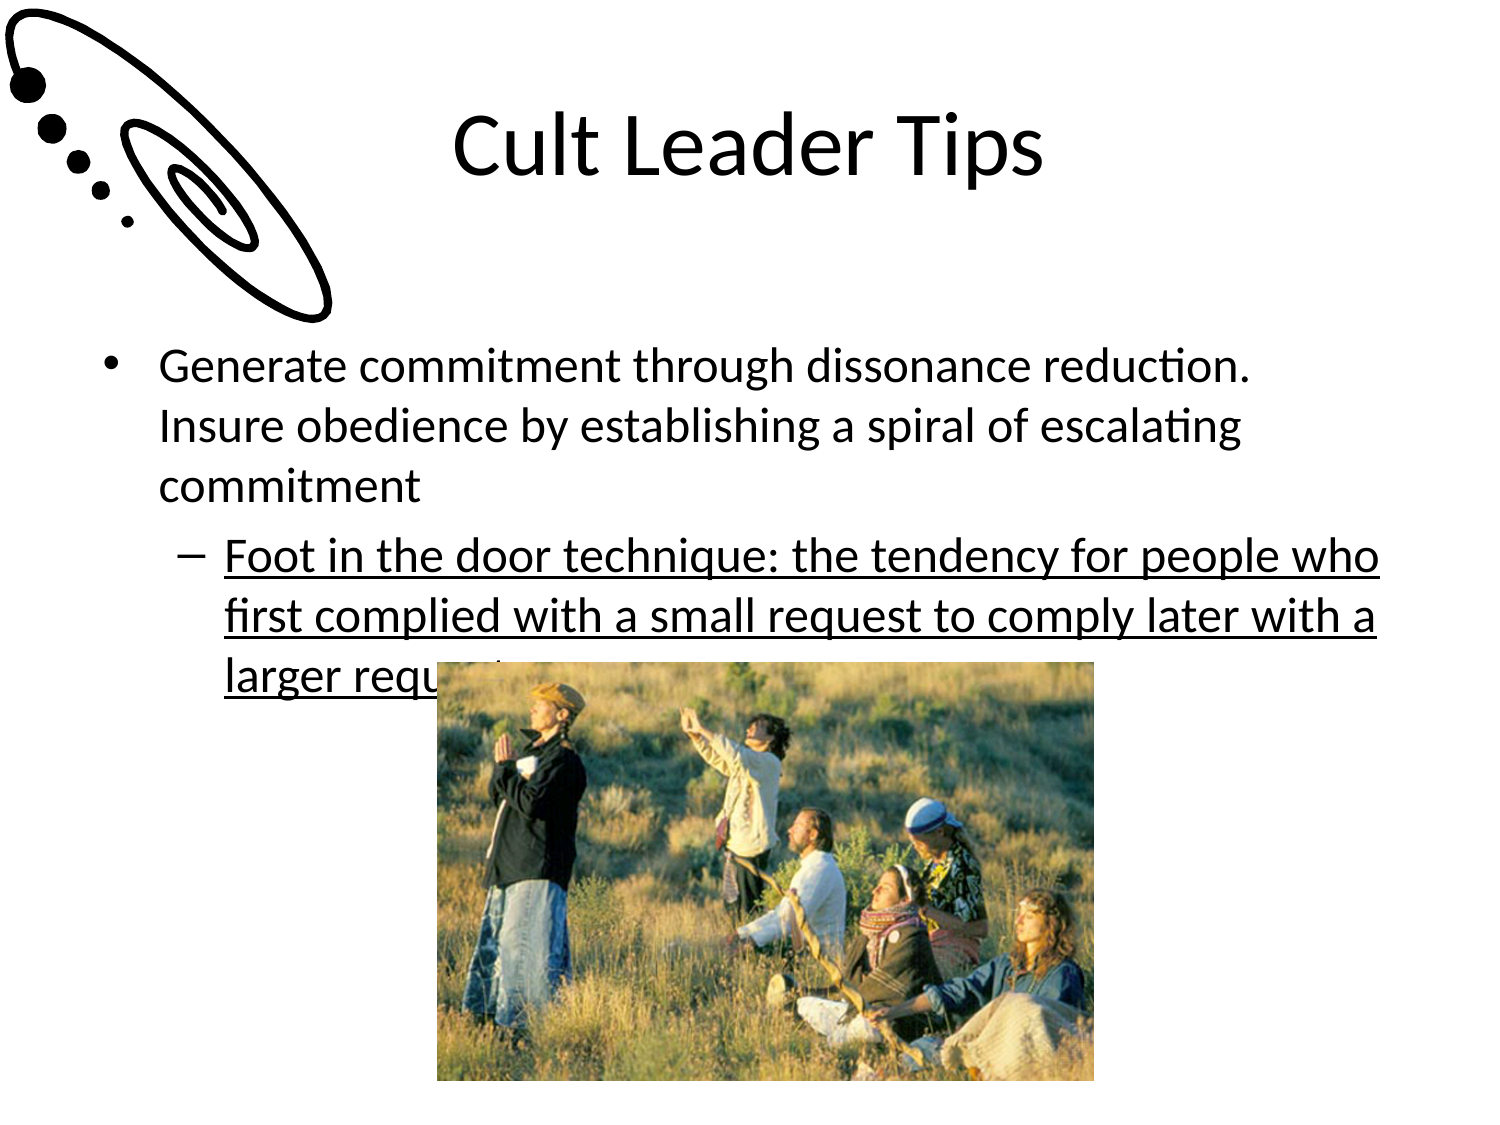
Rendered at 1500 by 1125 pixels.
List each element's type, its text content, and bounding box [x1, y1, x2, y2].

list Generate commitment through dissonance reduction. Insure obedience by establishing a spiral of escalating commitment Foot in the door technique: the tendency for people who first complied with a small request to comply later with a larger request. [87, 324, 1400, 1000]
picture [0, 0, 338, 332]
picture [437, 662, 1094, 1081]
title Cult Leader Tips [341, 45, 1425, 233]
